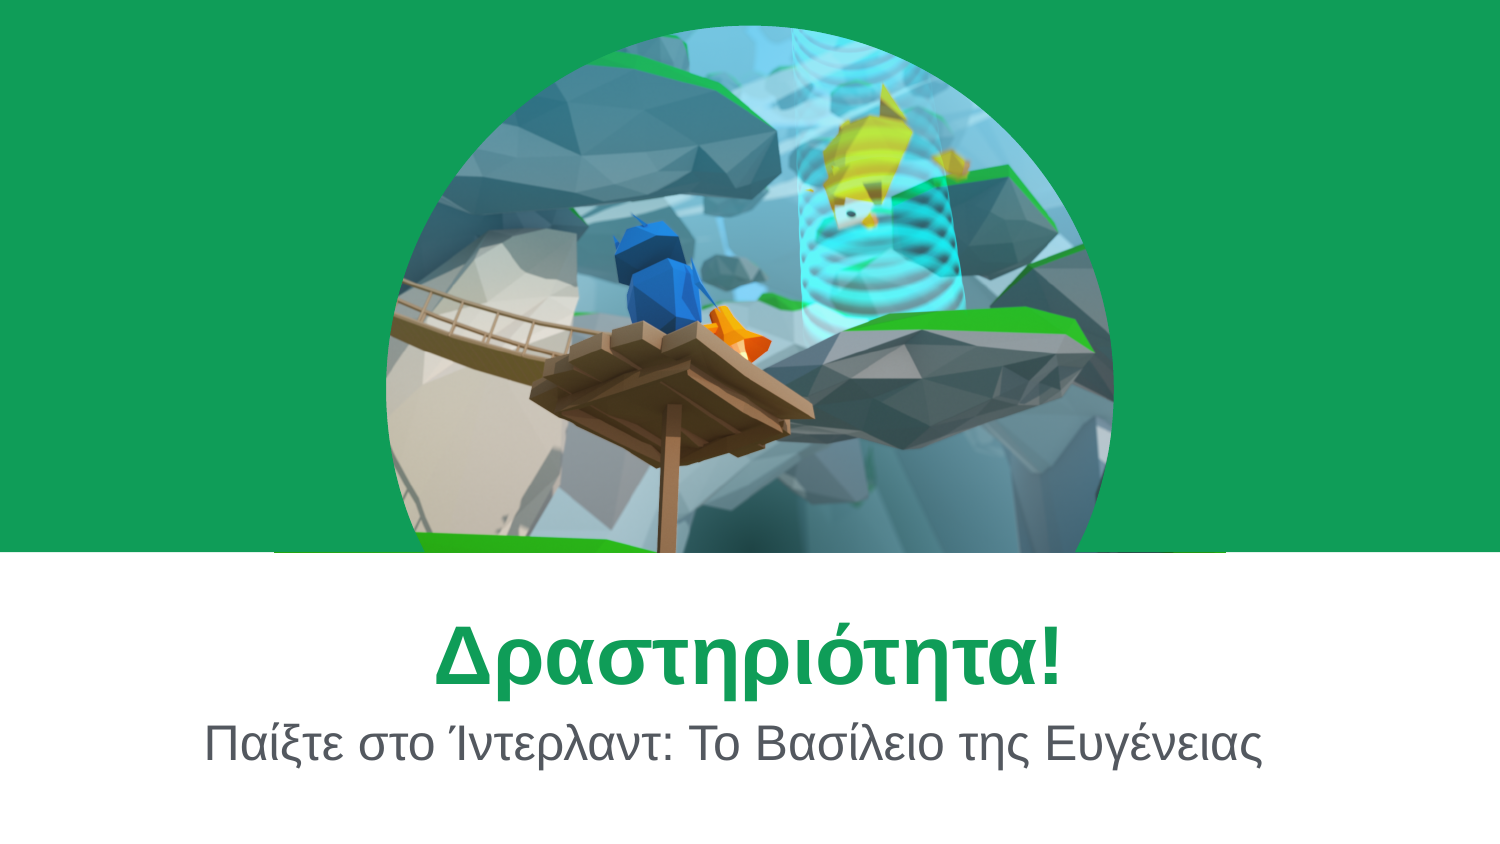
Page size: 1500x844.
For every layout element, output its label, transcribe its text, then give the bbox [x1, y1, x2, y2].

text_box Παίξτε στο Ίντερλαντ: Το Βασίλειο της Ευγένειας [104, 702, 1364, 779]
text_box [0, 0, 1500, 553]
text_box Δραστηριότητα! [120, 593, 1380, 710]
picture [273, 16, 1227, 553]
